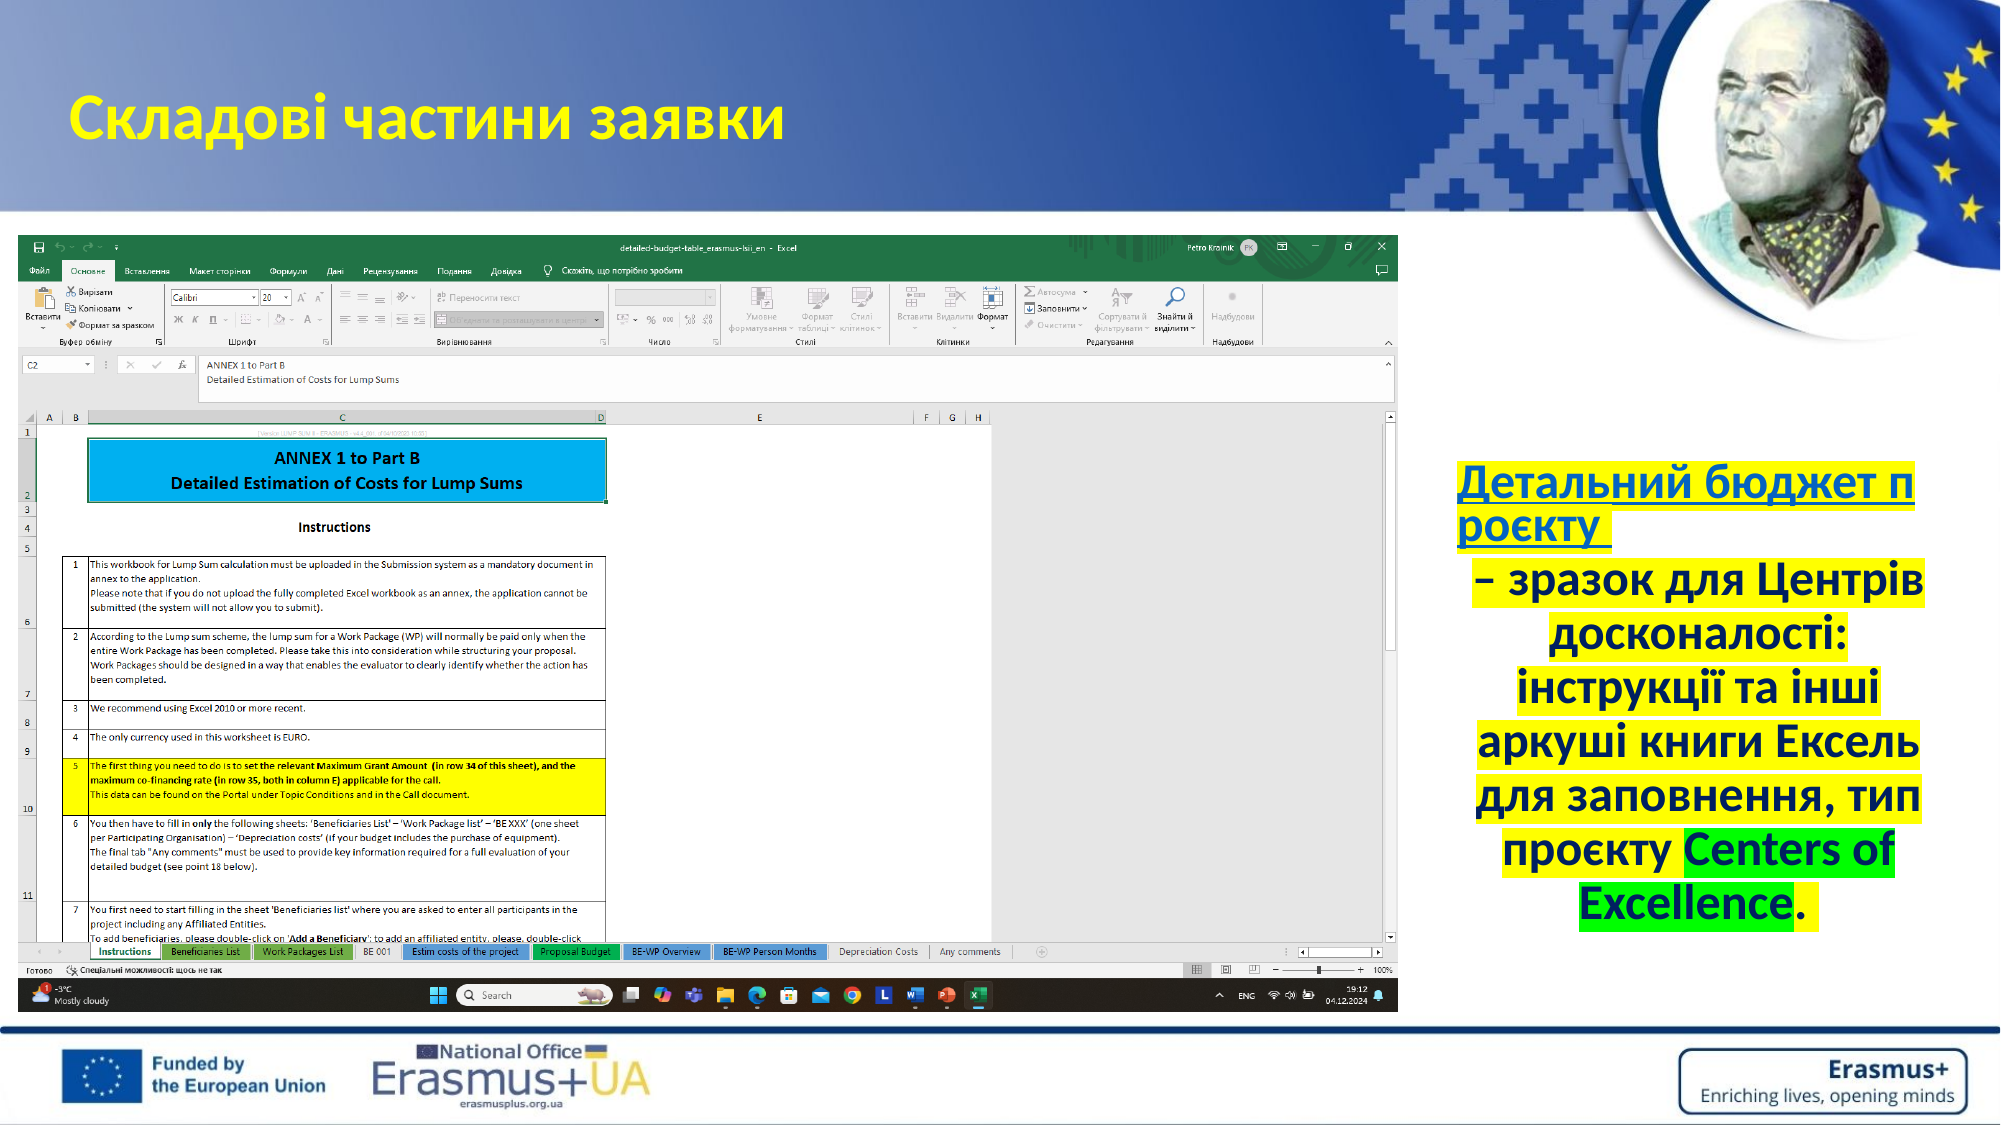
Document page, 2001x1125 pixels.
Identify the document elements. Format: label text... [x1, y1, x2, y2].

picture [0, 0, 2001, 1125]
text_box Детальний бюджет проєкту – зразок для Центрів досконалості: інструкції та інші аркуші книги Ексель для заповнення, тип проєкту Centers of Excellence. [1442, 447, 1956, 895]
title Складові частини заявки [54, 58, 1553, 178]
